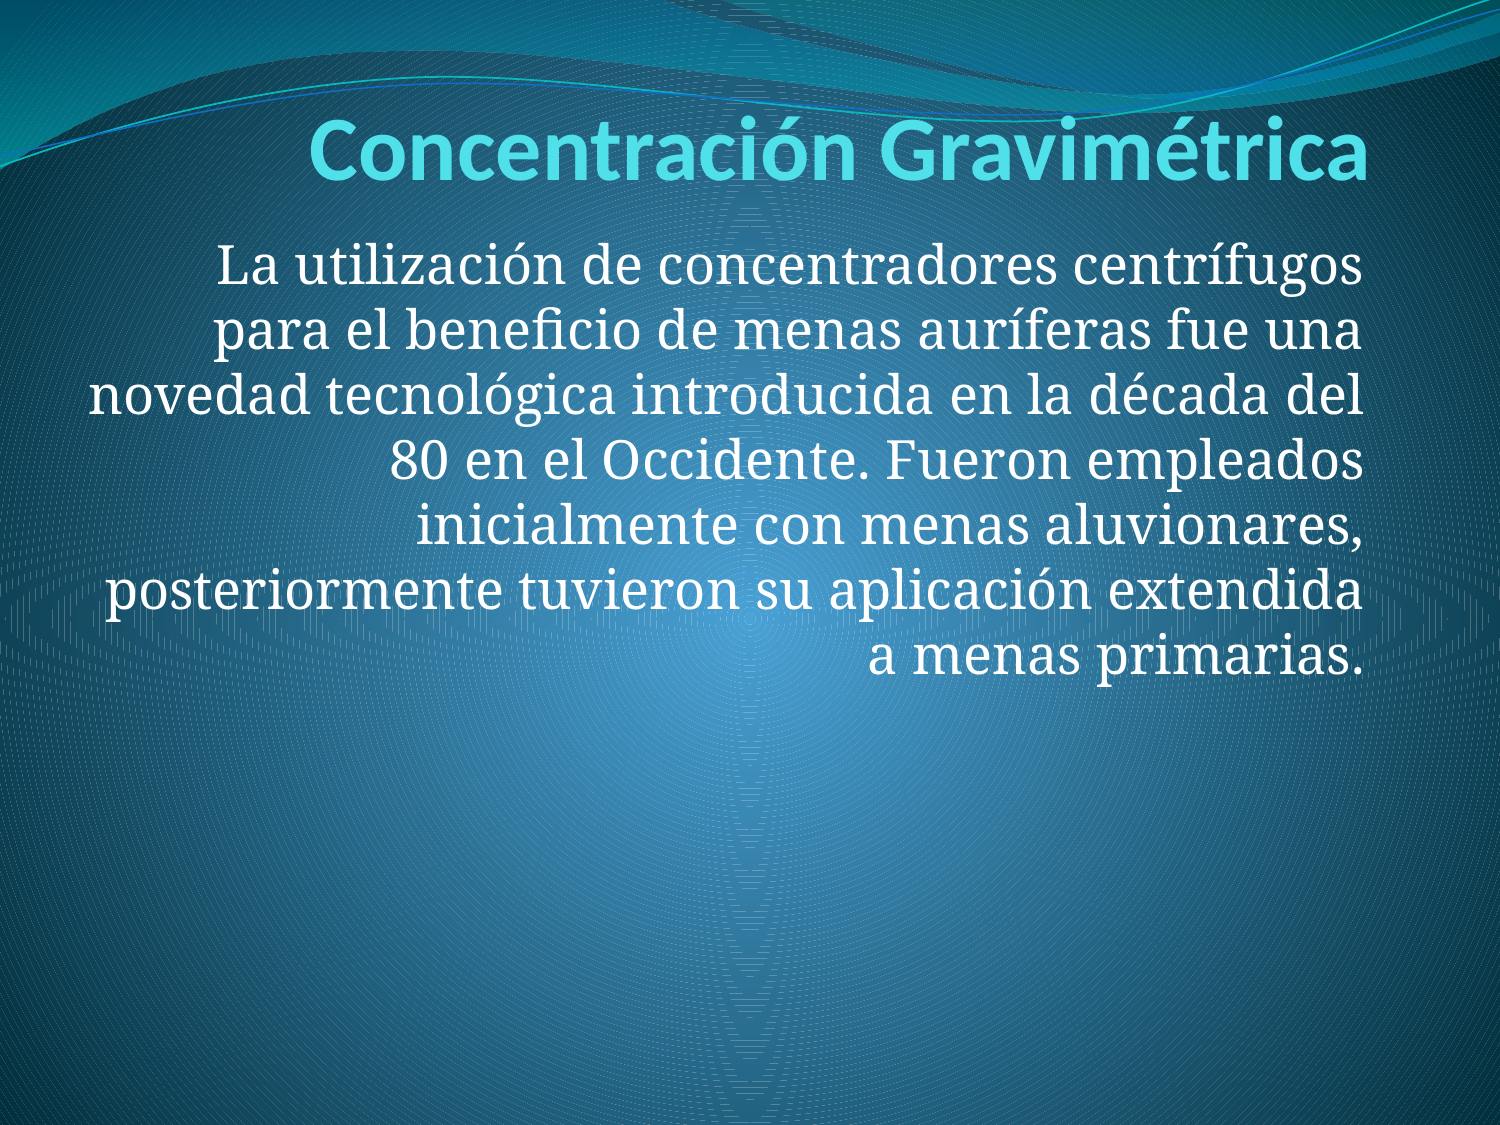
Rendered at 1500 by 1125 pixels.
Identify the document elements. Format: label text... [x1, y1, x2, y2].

title Concentración Gravimétrica [87, 23, 1376, 200]
subtitle La utilización de concentradores centrífugos para el beneficio de menas auríferas fue una novedad tecnológica introducida en la década del 80 en el Occidente. Fueron empleados inicialmente con menas aluvionares, posteriormente tuvieron su aplicación extendida a menas primarias. [87, 222, 1376, 1125]
